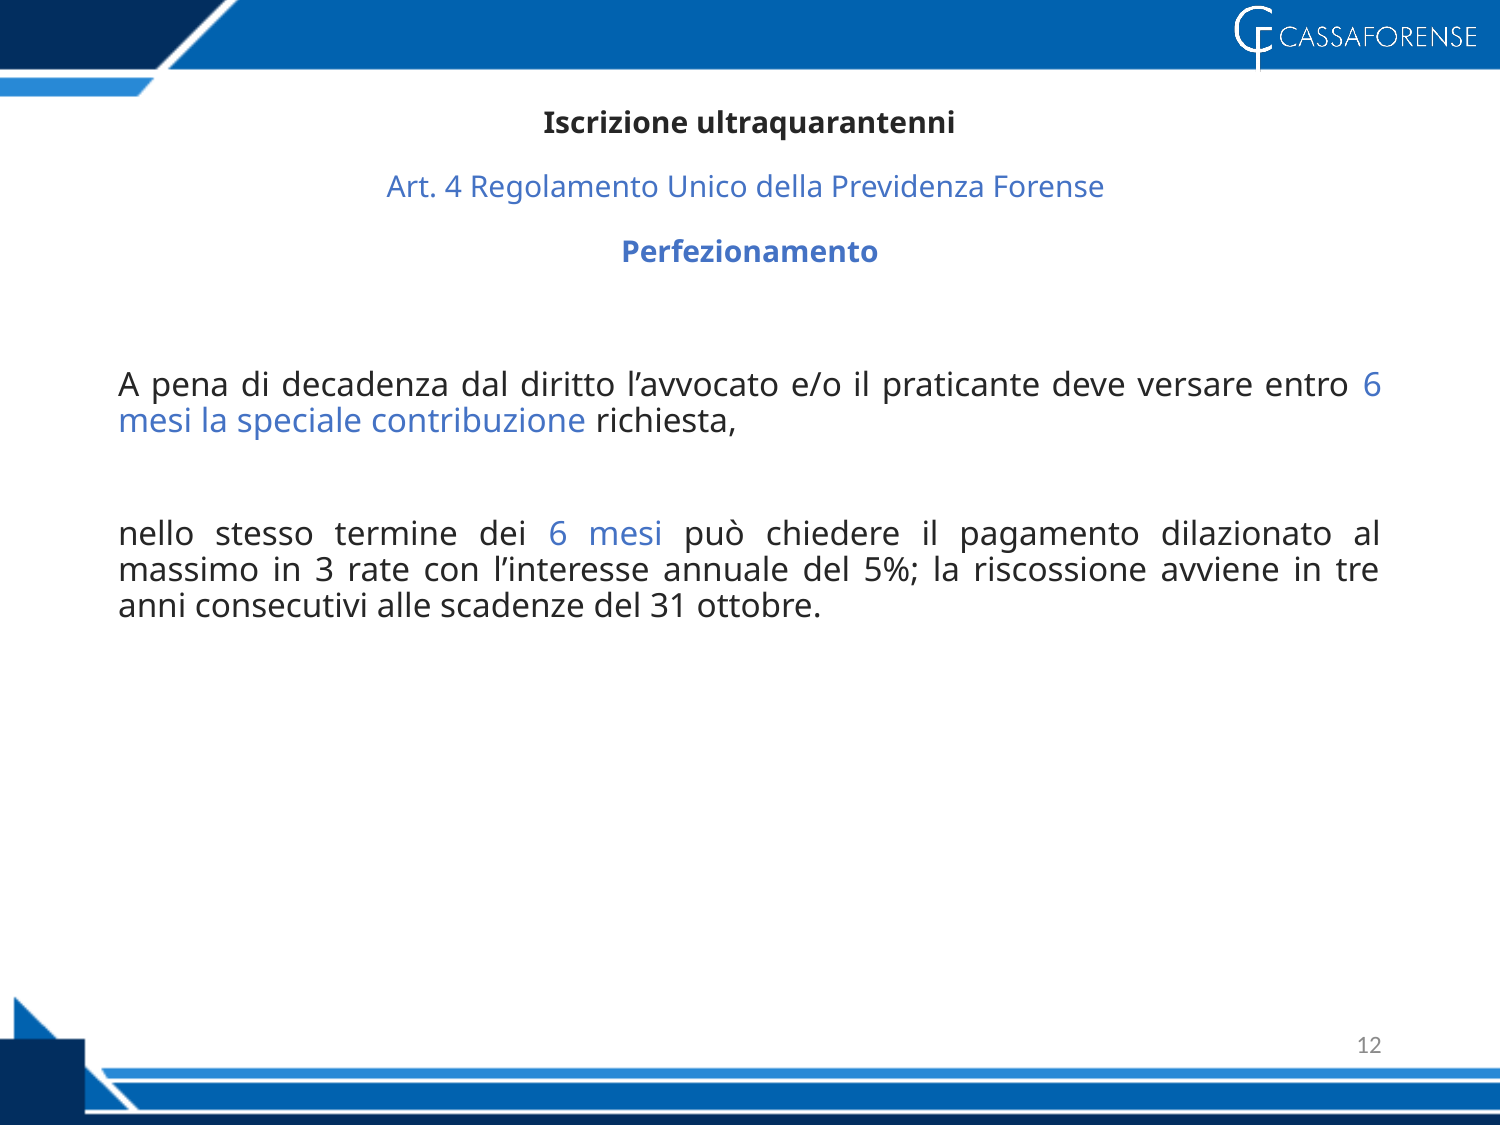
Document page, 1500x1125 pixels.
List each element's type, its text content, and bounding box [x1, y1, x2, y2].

slide_number 12 [1059, 1013, 1397, 1074]
title Iscrizione ultraquarantenni Art. 4 Regolamento Unico della Previdenza Forense Perfezionamento [103, 59, 1397, 278]
list A pena di decadenza dal diritto l’avvocato e/o il praticante deve versare entro 6 mesi la speciale contribuzione richiesta, nello stesso termine dei 6 mesi può chiedere il pagamento dilazionato al massimo in 3 rate con l’interesse annuale del 5%; la riscossione avviene in tre anni consecutivi alle scadenze del 31 ottobre. [103, 299, 1397, 1014]
picture [0, 0, 1500, 1125]
